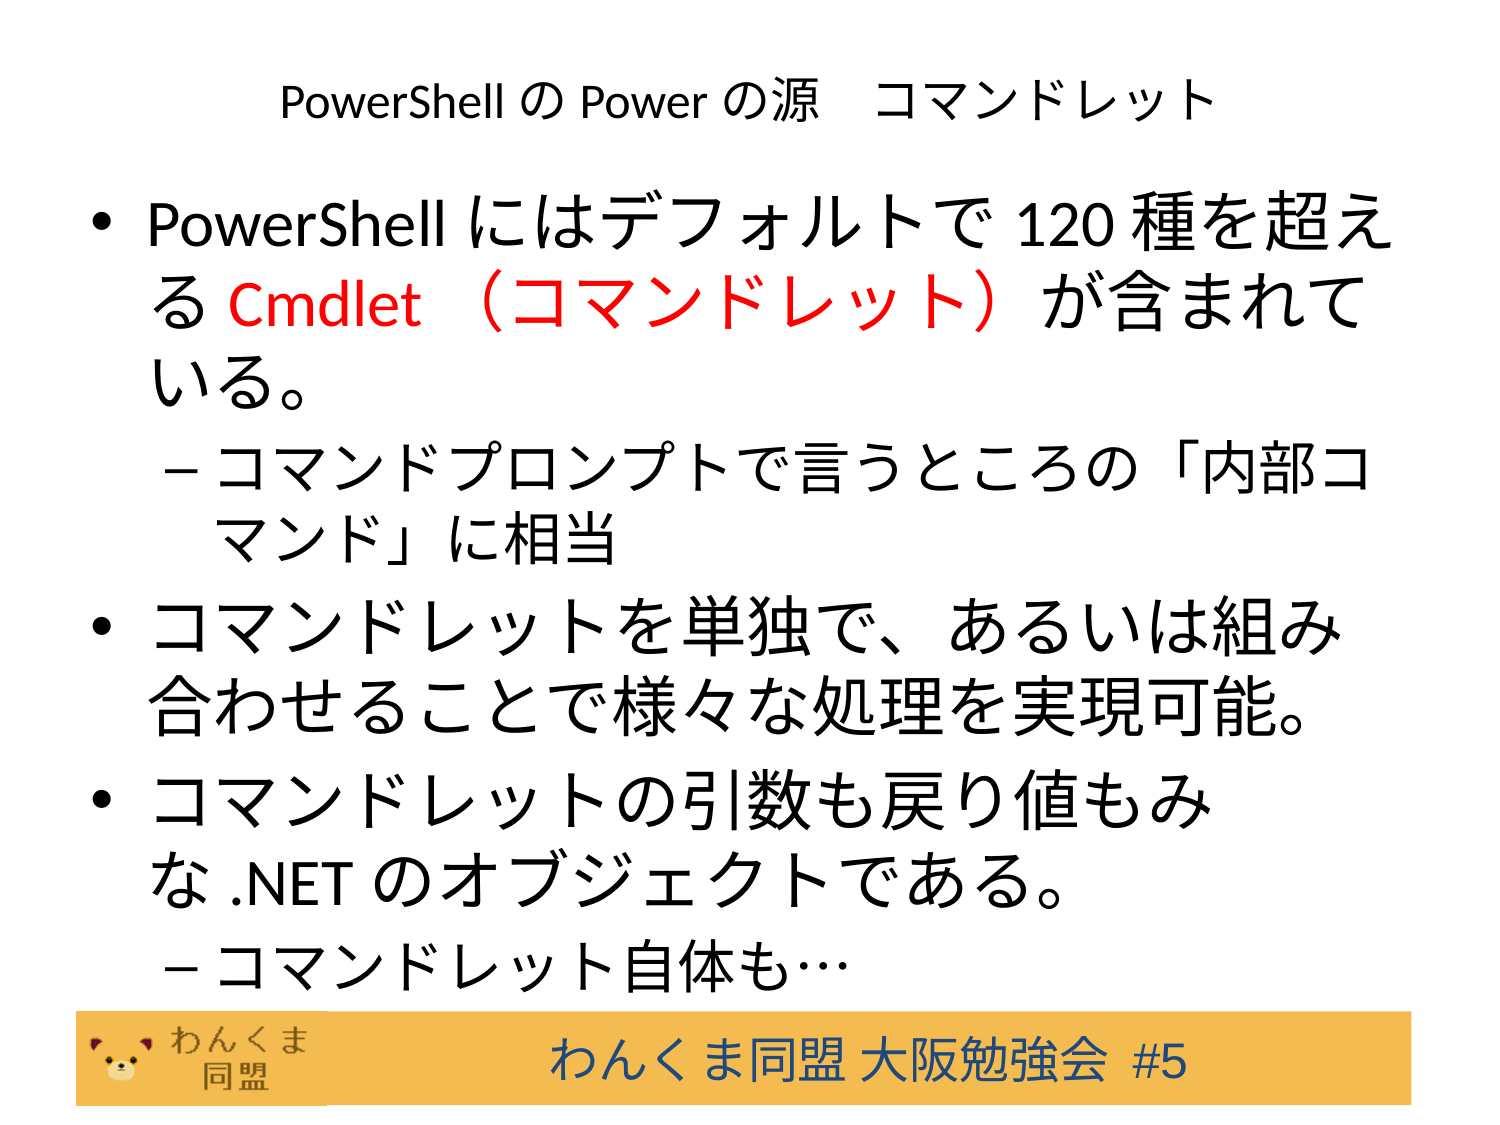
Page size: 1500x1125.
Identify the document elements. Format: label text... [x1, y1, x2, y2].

picture [76, 1011, 324, 1106]
title PowerShellのPowerの源 コマンドレット [75, 45, 1425, 153]
list PowerShellにはデフォルトで120種を超えるCmdlet（コマンドレット）が含まれている。 コマンドプロンプトで言うところの「内部コマンド」に相当 コマンドレットを単独で、あるいは組み合わせることで様々な処理を実現可能。 コマンドレットの引数も戻り値もみな.NETのオブジェクトである。 コマンドレット自体も… [75, 172, 1425, 1005]
